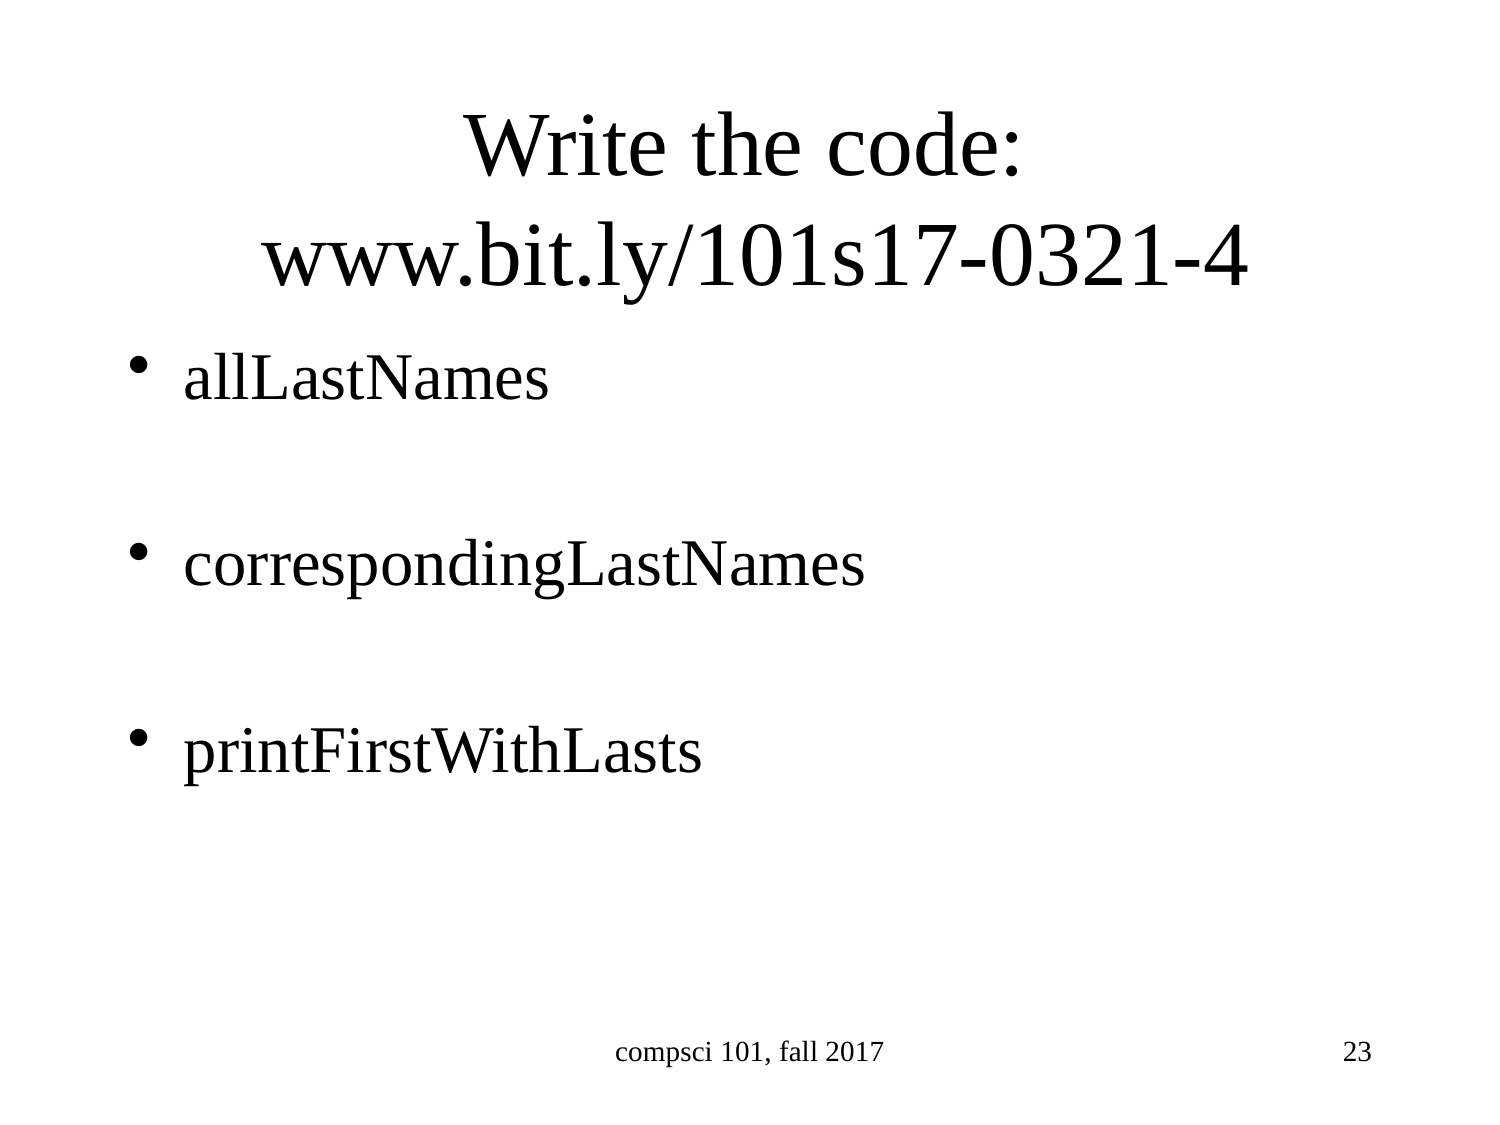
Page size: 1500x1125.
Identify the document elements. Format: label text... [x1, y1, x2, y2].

list allLastNames correspondingLastNames printFirstWithLasts [112, 324, 1388, 1000]
slide_number 23 [1074, 1024, 1388, 1101]
title Write the code: www.bit.ly/101s17-0321-4 [62, 99, 1450, 288]
footer compsci 101, fall 2017 [512, 1024, 988, 1101]
